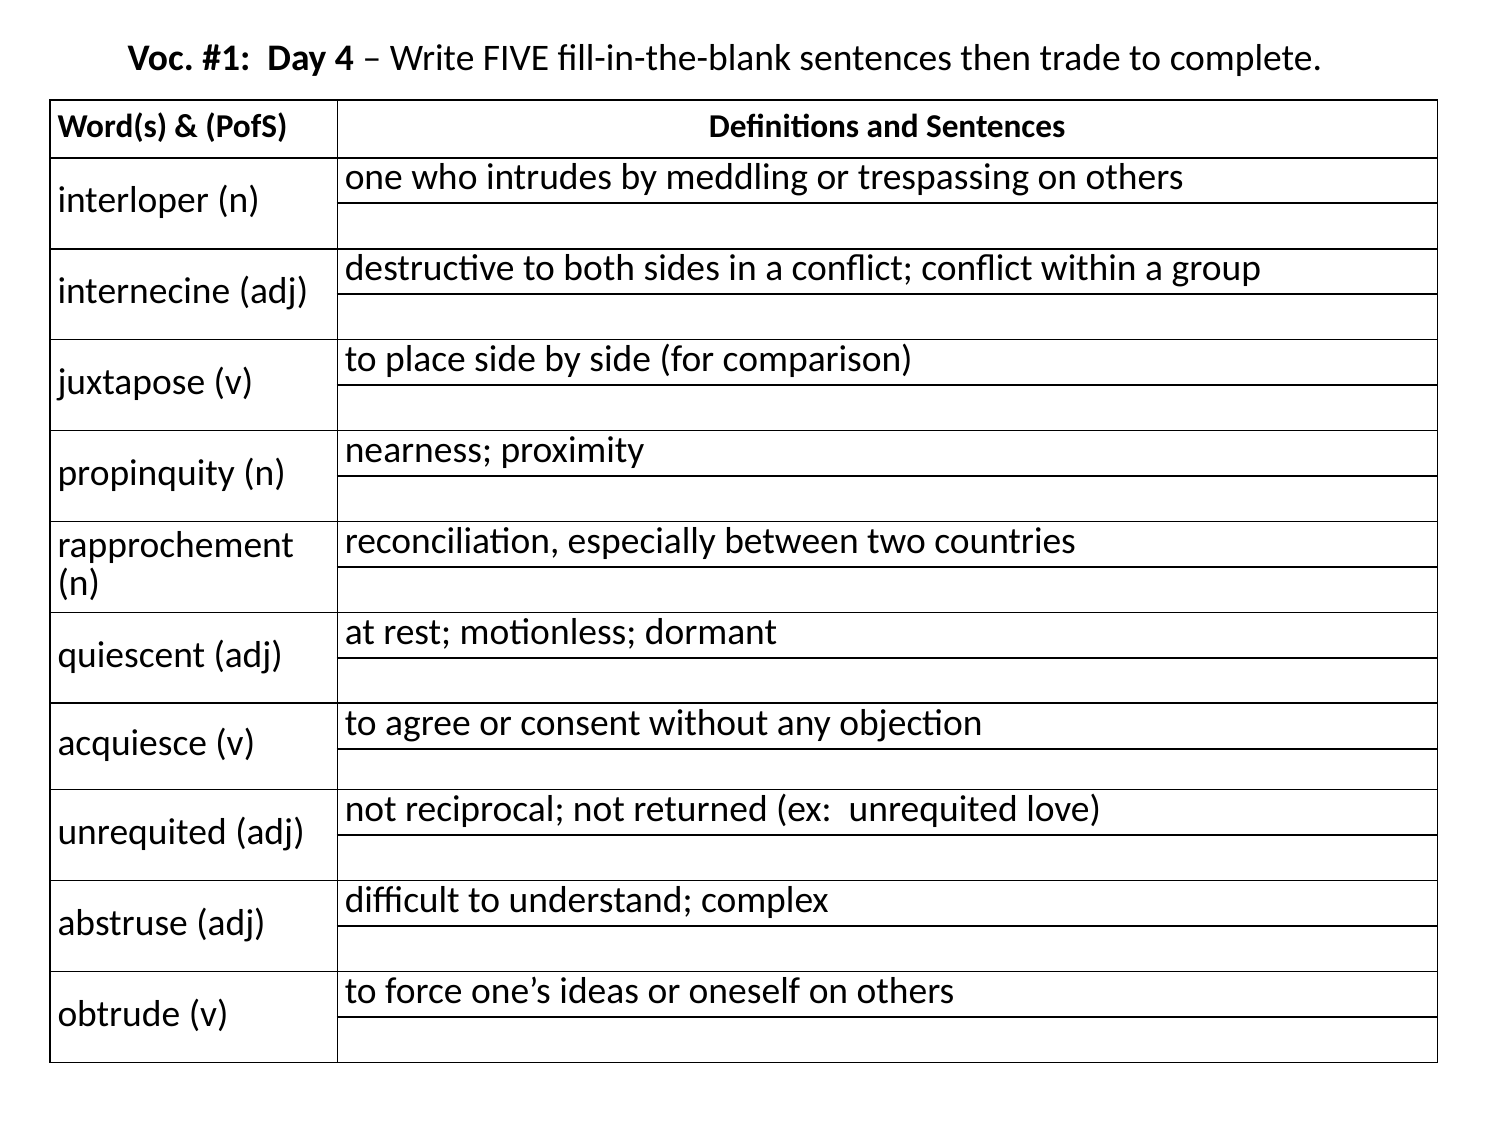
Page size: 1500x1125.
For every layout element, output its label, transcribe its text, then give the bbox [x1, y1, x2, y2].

table_cell one who intrudes by meddling or trespassing on others [338, 159, 1437, 202]
table_cell rapprochement (n) [51, 522, 337, 612]
table_cell interloper (n) [51, 159, 337, 248]
table_cell reconciliation, especially between two countries [338, 522, 1437, 566]
table_cell juxtapose (v) [51, 340, 337, 430]
table_cell to place side by side (for comparison) [338, 340, 1437, 384]
table_cell acquiesce (v) [51, 704, 337, 789]
table_header Definitions and Sentences [338, 101, 1437, 157]
table_cell [338, 750, 1437, 789]
table_cell nearness; proximity [338, 431, 1437, 475]
table_cell obtrude (v) [51, 972, 337, 1062]
table_cell [338, 659, 1437, 702]
table_cell [338, 1018, 1437, 1062]
table_cell to agree or consent without any objection [338, 704, 1437, 748]
table_cell destructive to both sides in a conflict; conflict within a group [338, 250, 1437, 293]
table_header Word(s) & (PofS) [51, 101, 337, 157]
text_box Voc. #1: Day 4 – Write FIVE fill-in-the-blank sentences then trade to complete. [37, 25, 1363, 86]
table_cell at rest; motionless; dormant [338, 613, 1437, 657]
table_cell propinquity (n) [51, 431, 337, 521]
table_cell [338, 204, 1437, 248]
table_cell not reciprocal; not returned (ex: unrequited love) [338, 790, 1437, 834]
table_cell [338, 386, 1437, 430]
table_cell [338, 836, 1437, 880]
table_cell abstruse (adj) [51, 881, 337, 971]
table_cell [338, 568, 1437, 612]
table_cell difficult to understand; complex [338, 881, 1437, 925]
table_cell unrequited (adj) [51, 790, 337, 880]
table_cell [338, 295, 1437, 339]
table_cell to force one’s ideas or oneself on others [338, 972, 1437, 1016]
table_cell [338, 927, 1437, 971]
table_cell quiescent (adj) [51, 613, 337, 702]
table_cell internecine (adj) [51, 250, 337, 339]
table_cell [338, 477, 1437, 521]
